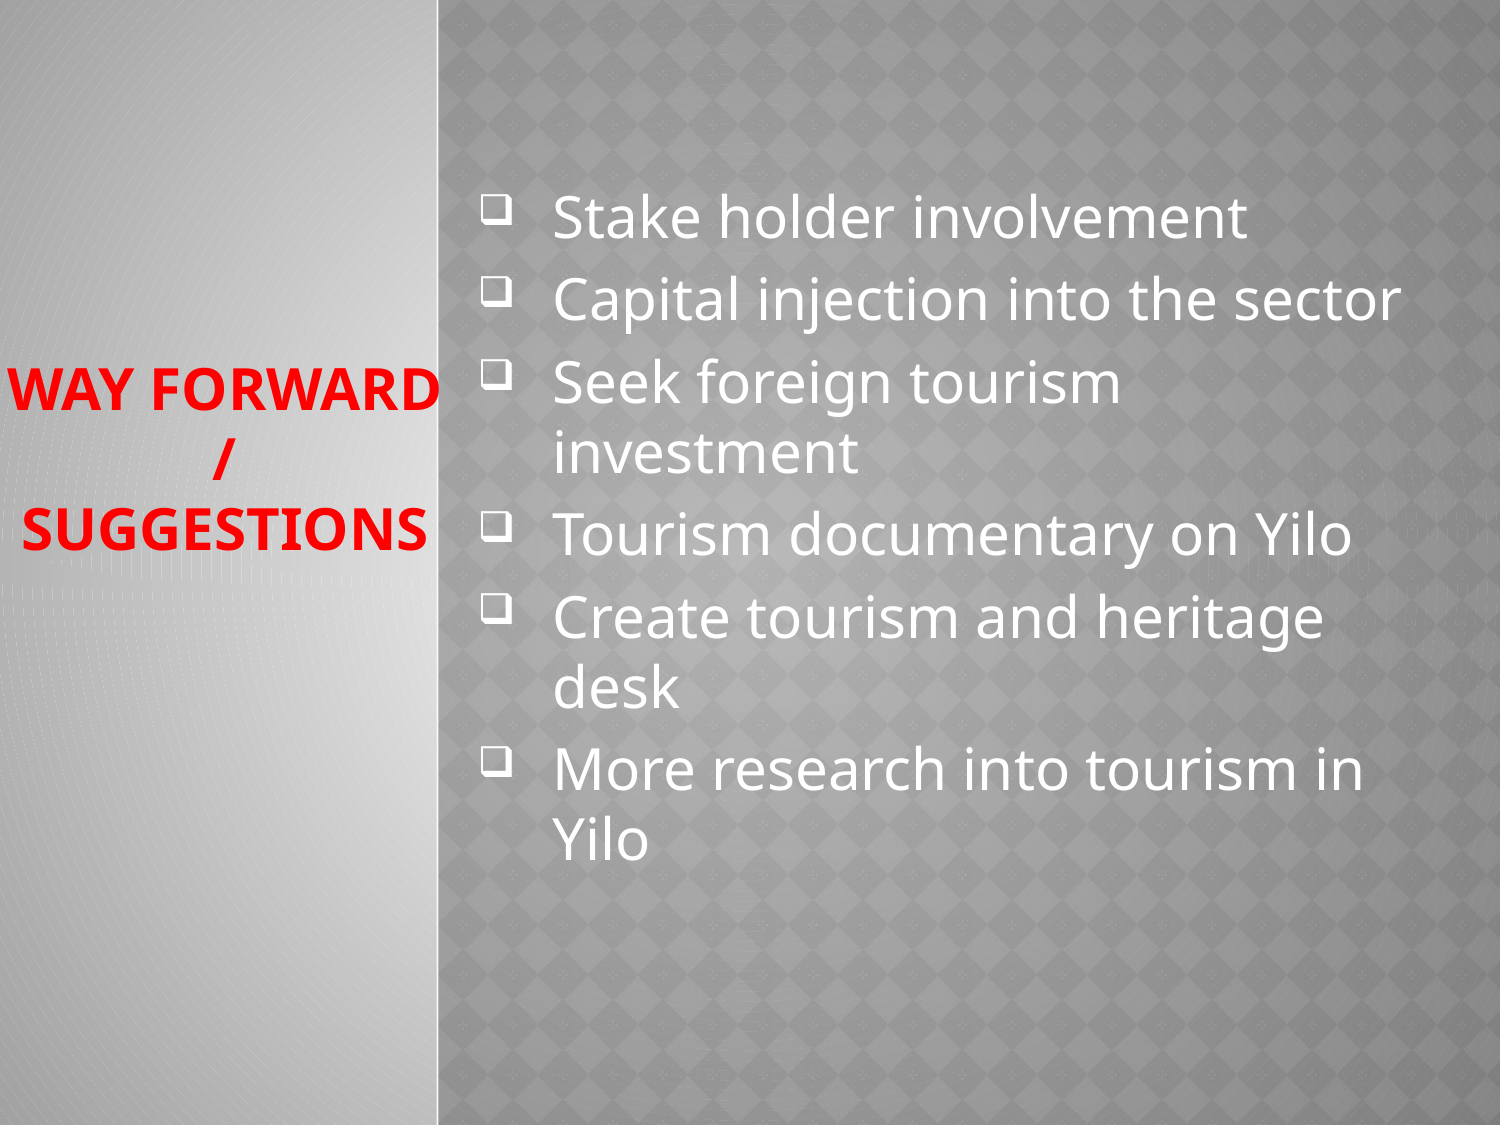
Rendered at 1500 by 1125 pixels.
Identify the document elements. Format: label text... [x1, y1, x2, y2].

subtitle Stake holder involvement Capital injection into the sector Seek foreign tourism investment Tourism documentary on Yilo Create tourism and heritage desk More research into tourism in Yilo [462, 172, 1450, 880]
title WAY FORWARD / SUGGESTIONS [0, 387, 450, 563]
